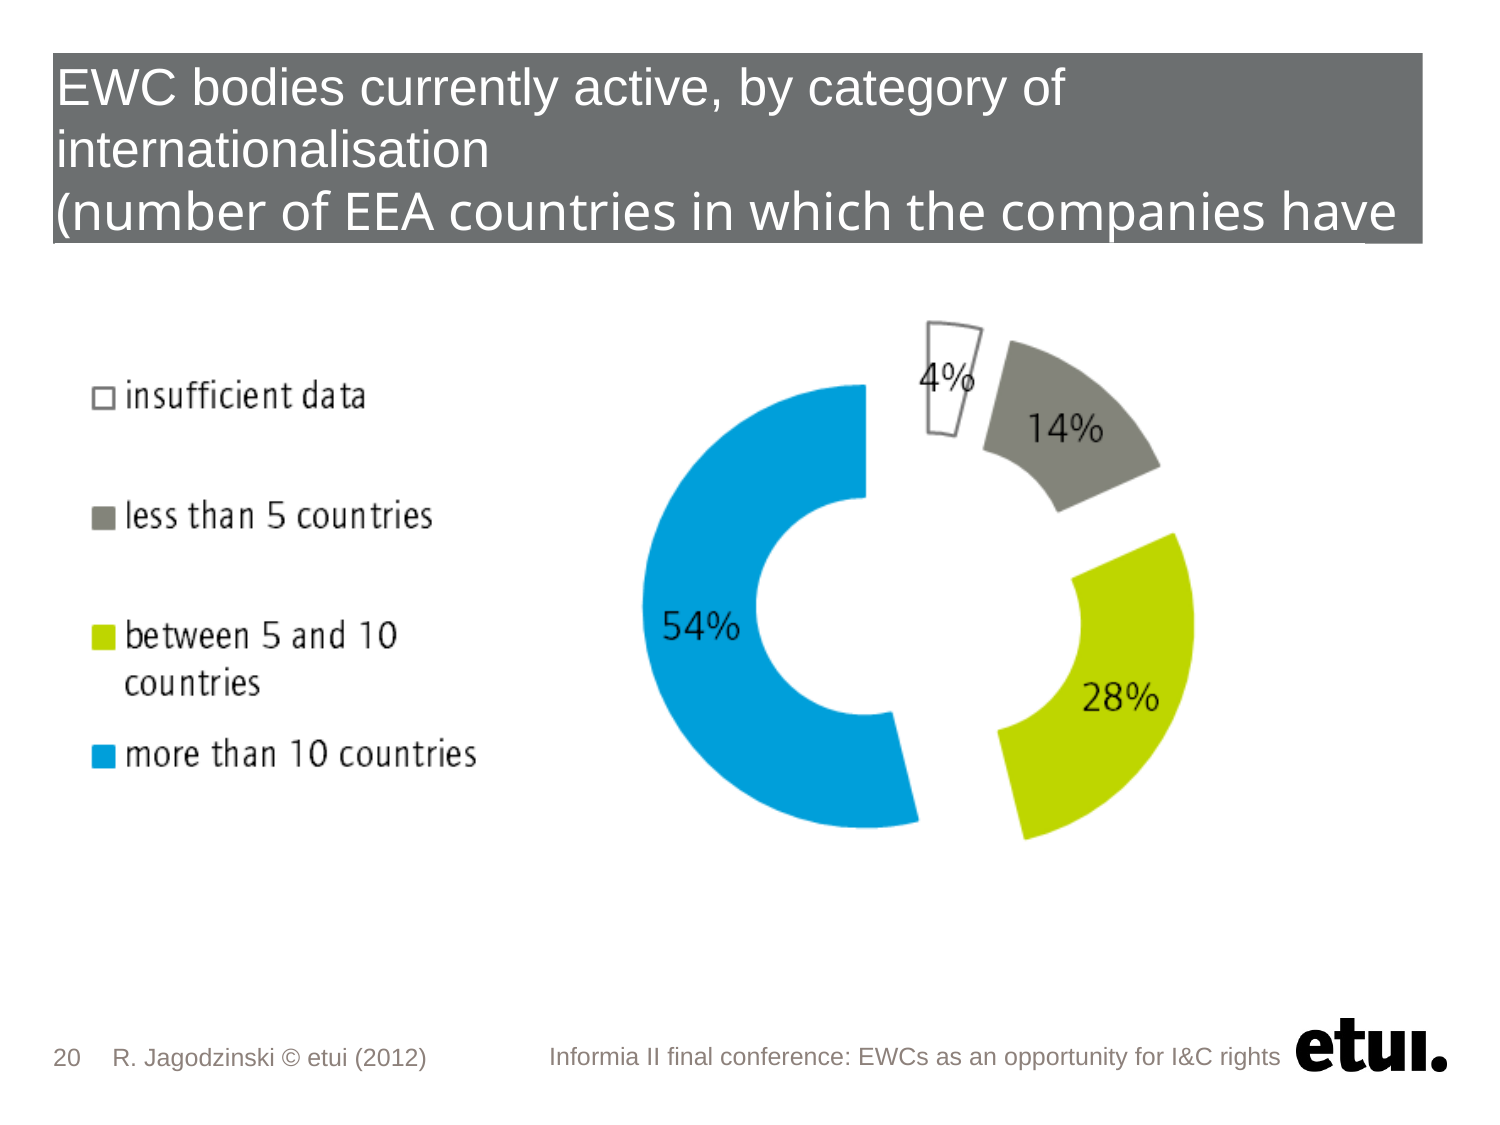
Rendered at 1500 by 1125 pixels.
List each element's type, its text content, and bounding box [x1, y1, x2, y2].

slide_number 20 [53, 1018, 113, 1072]
picture [1296, 1018, 1447, 1072]
title EWC bodies currently active, by category of internationalisation (number of EEA countries in which the companies have operations) [53, 53, 1423, 244]
slide_number R. Jagodzinski © etui (2012) [113, 1018, 538, 1072]
footer Informia II final conference: EWCs as an opportunity for I&C rights [549, 1018, 1294, 1071]
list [55, 243, 1365, 953]
